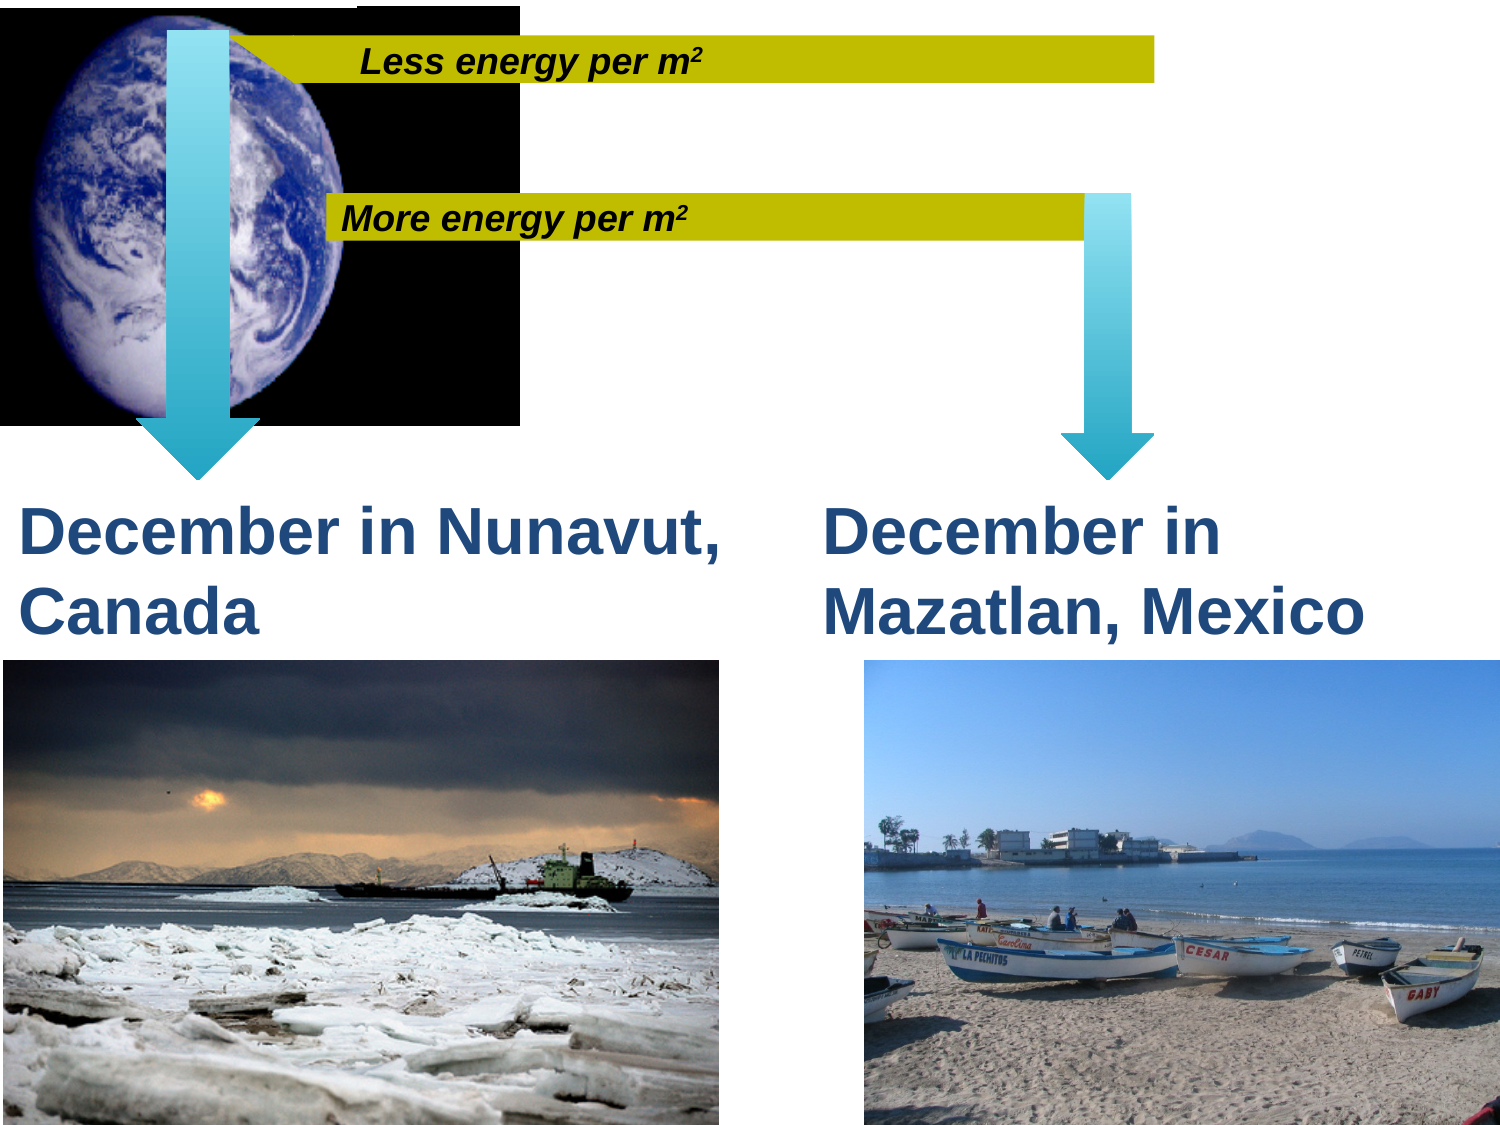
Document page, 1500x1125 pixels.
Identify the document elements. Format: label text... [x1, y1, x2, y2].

text_box December in Mazatlan, Mexico [807, 480, 1500, 656]
text_box [152, 435, 244, 481]
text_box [226, 35, 1155, 84]
text_box More energy per m2 [525, 193, 1084, 241]
text_box December in Nunavut, Canada [3, 480, 786, 656]
picture [864, 659, 1500, 1125]
picture [3, 659, 719, 1125]
text_box [1061, 193, 1155, 481]
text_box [0, 6, 520, 426]
